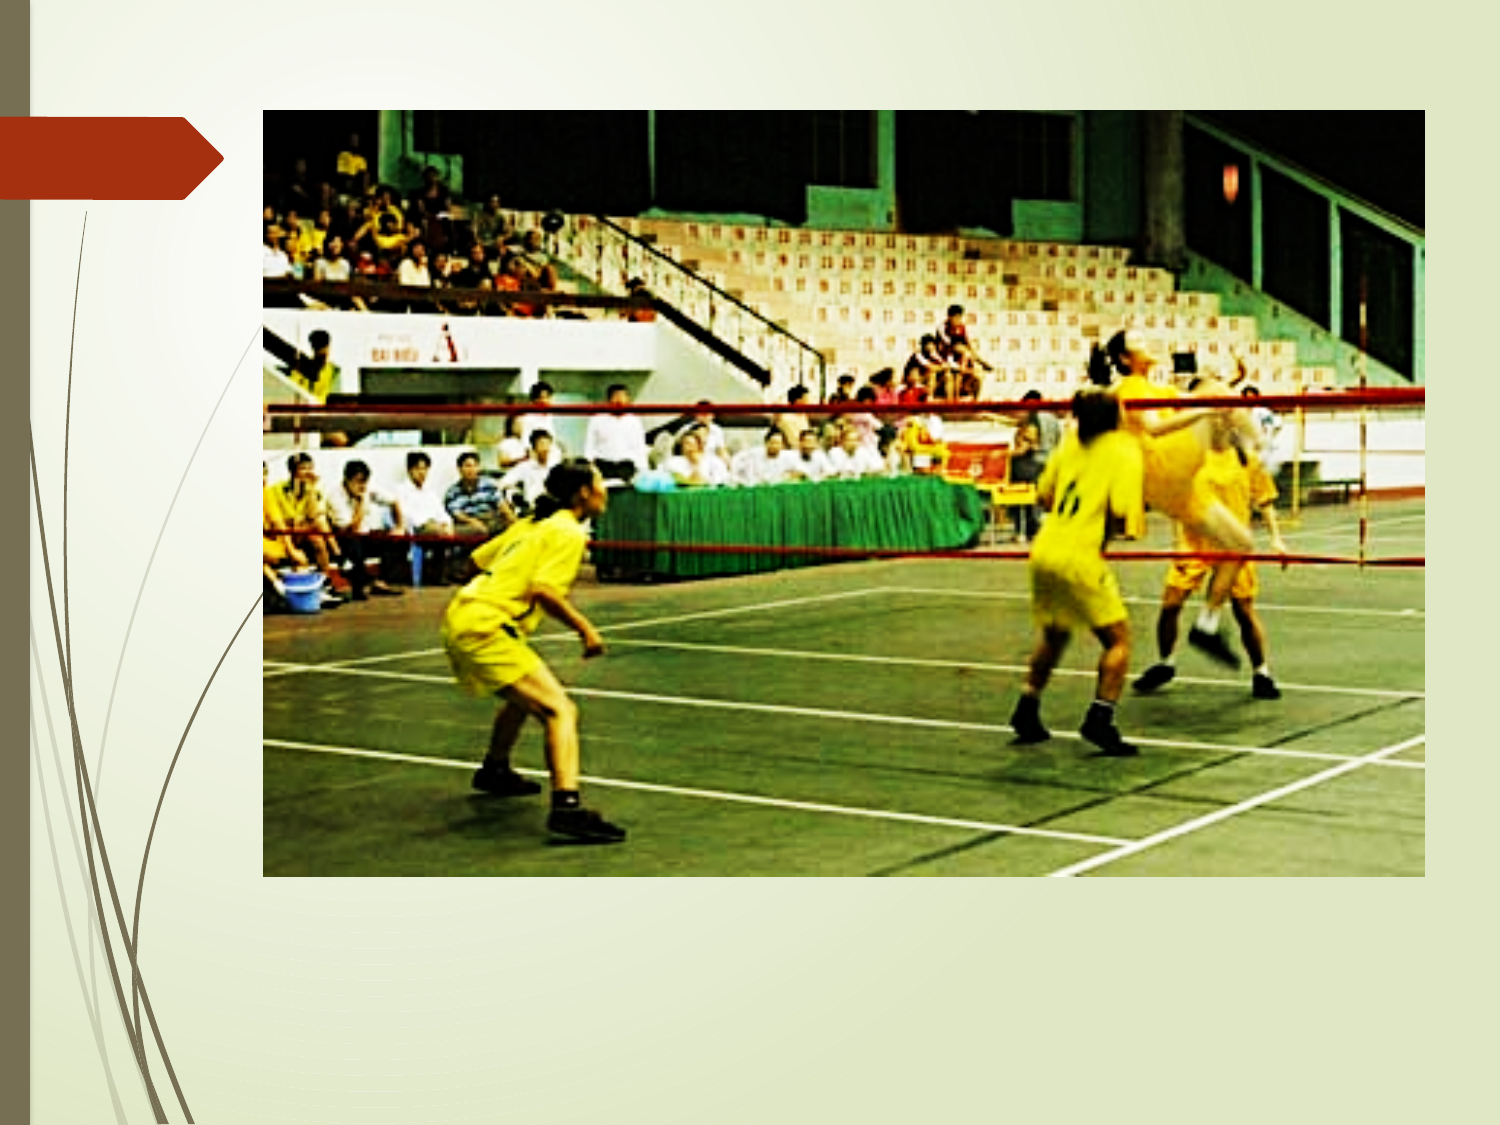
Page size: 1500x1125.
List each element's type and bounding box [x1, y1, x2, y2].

list [263, 110, 1426, 877]
